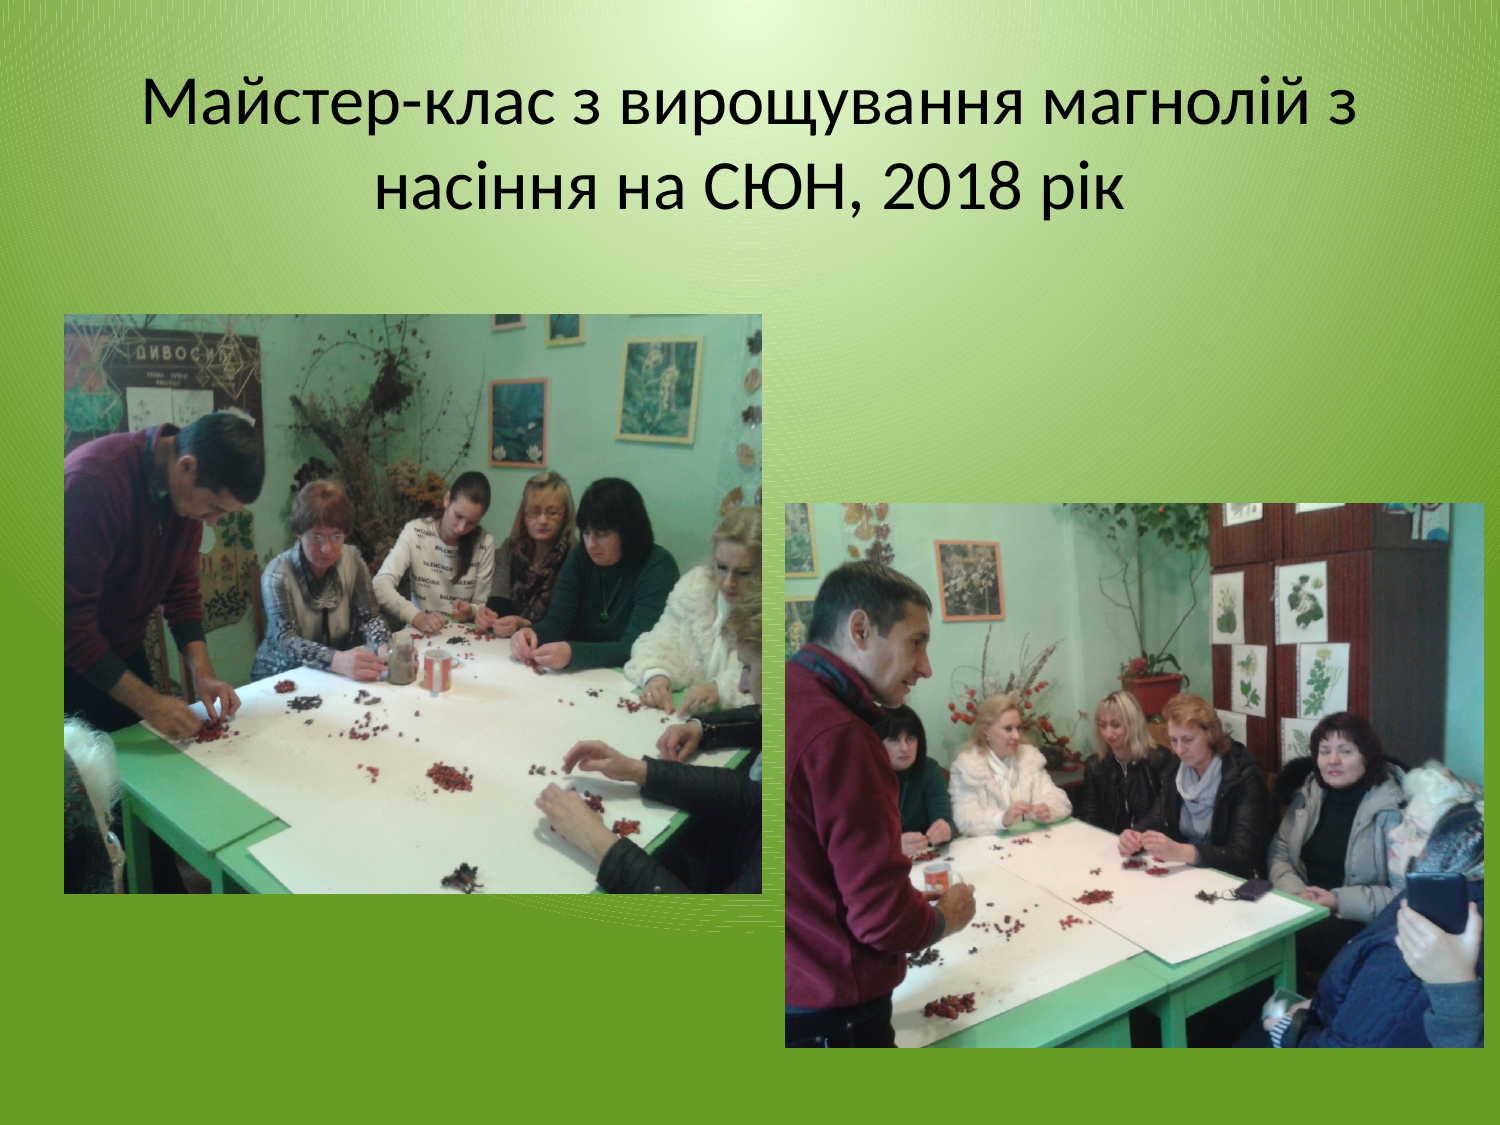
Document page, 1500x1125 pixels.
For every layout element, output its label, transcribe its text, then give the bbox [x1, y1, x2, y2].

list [785, 503, 1485, 1049]
title Майстер-клас з вирощування магнолій з насіння на СЮН, 2018 рік [75, 45, 1425, 233]
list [64, 314, 763, 894]
